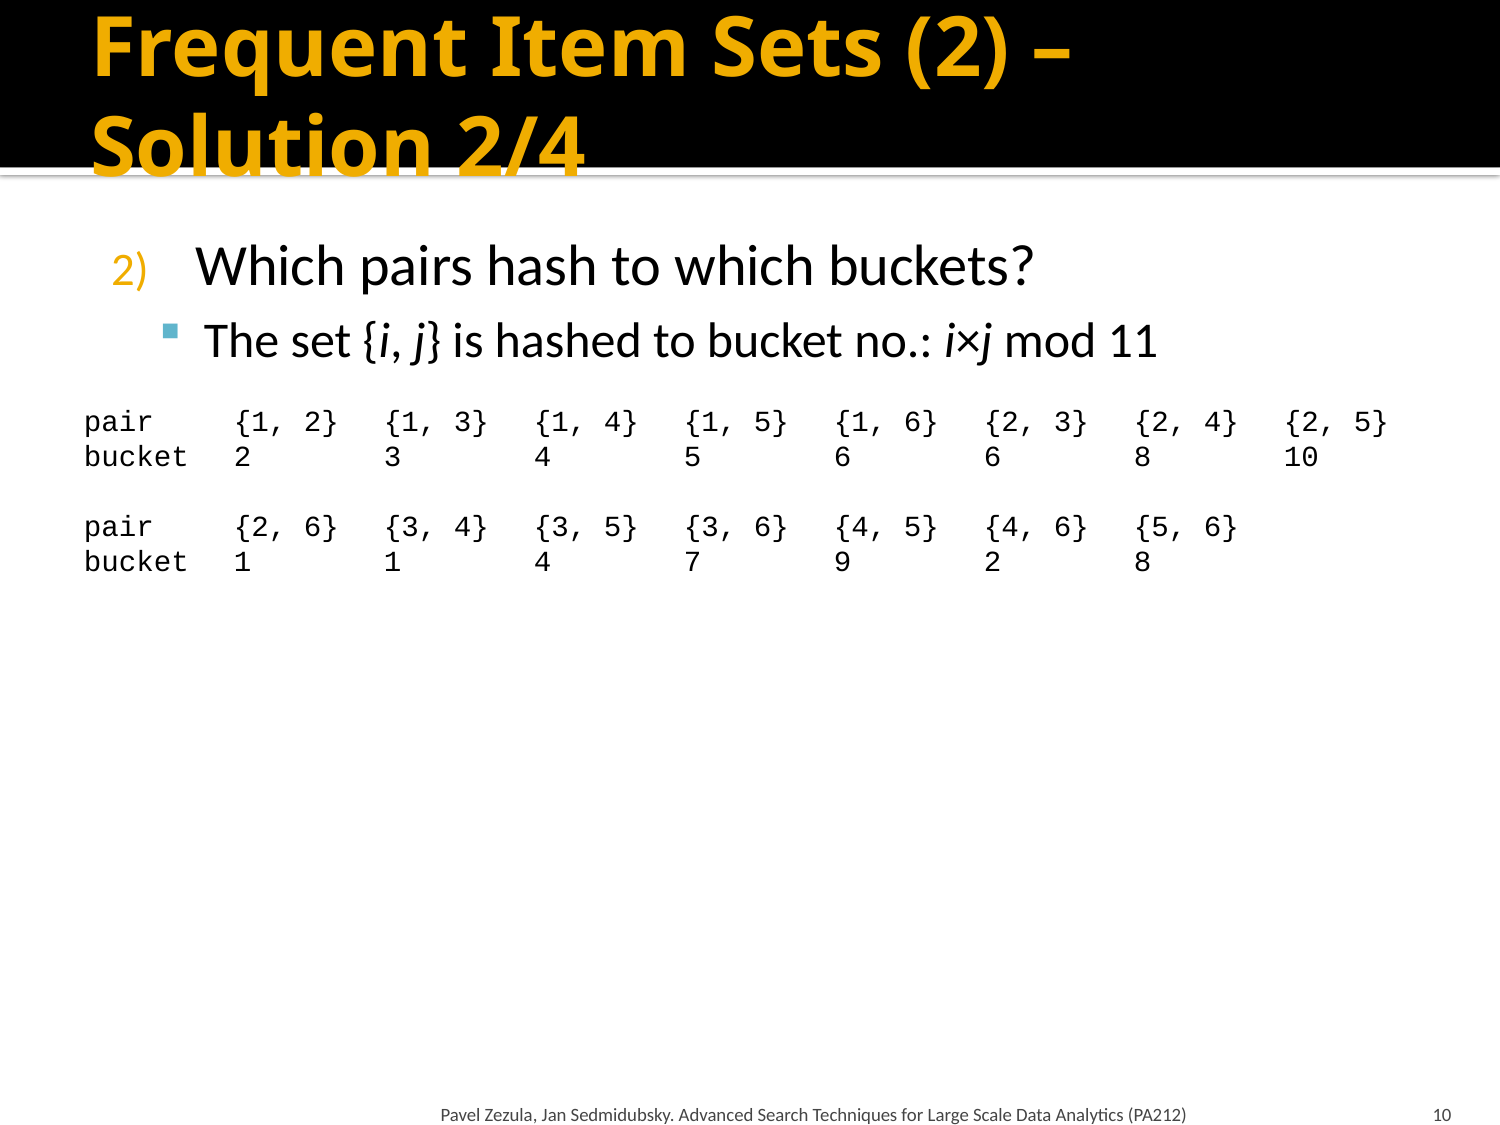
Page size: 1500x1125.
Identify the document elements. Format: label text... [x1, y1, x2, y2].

slide_number 10 [1345, 1080, 1467, 1125]
list Which pairs hash to which buckets? The set {i, j} is hashed to bucket no.: i×j mod 11 pair {1, 2} {1, 3} {1, 4} {1, 5} {1, 6} {2, 3} {2, 4} {2, 5} bucket 2 3 4 5 6 6 8 10 pair {2, 6} {3, 4} {3, 5} {3, 6} {4, 5} {4, 6} {5, 6} bucket 1 1 4 7 9 2 8 [75, 212, 1467, 1075]
title Frequent Item Sets (2) – Solution 2/4 [75, 12, 1425, 175]
footer Pavel Zezula, Jan Sedmidubsky. Advanced Search Techniques for Large Scale Data Analytics (PA212) [433, 1080, 1337, 1125]
